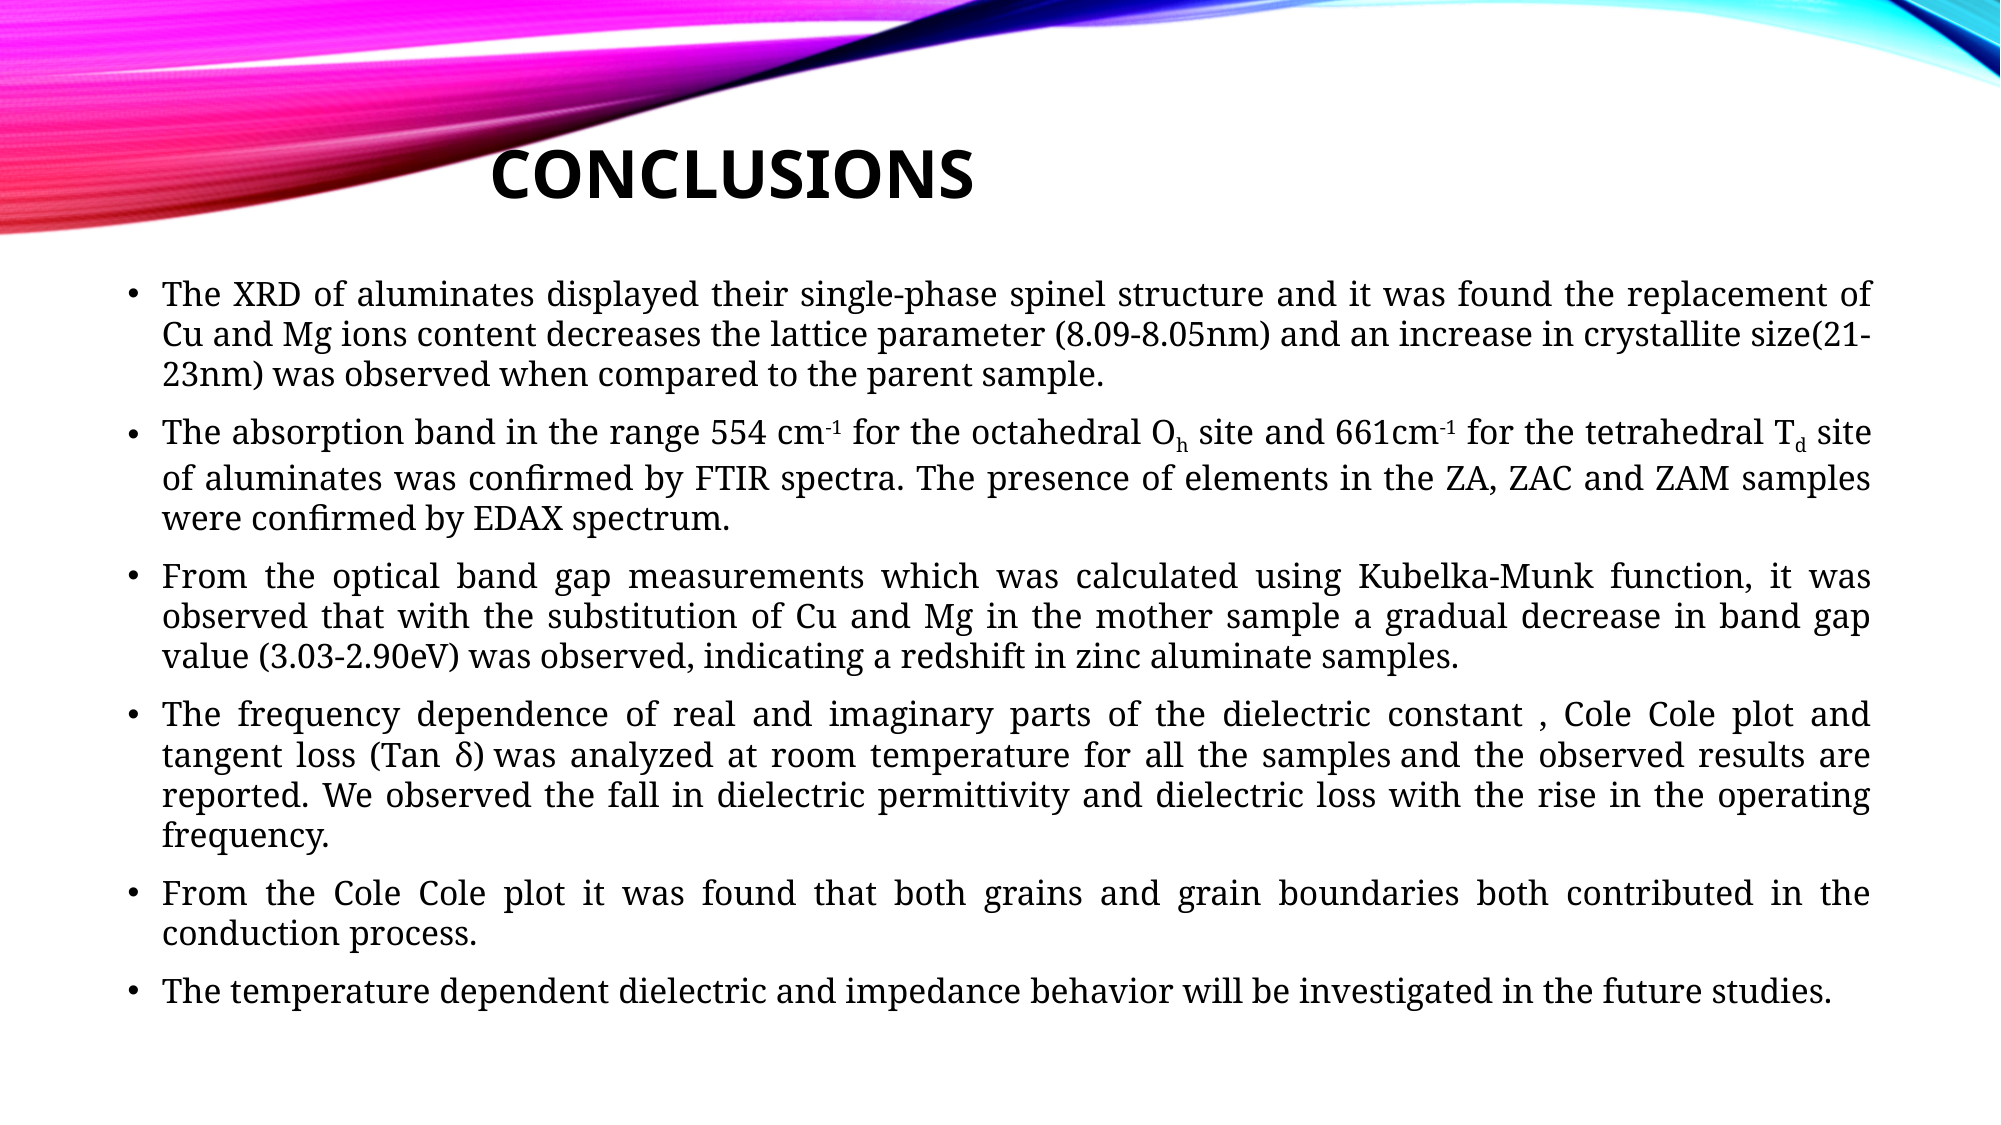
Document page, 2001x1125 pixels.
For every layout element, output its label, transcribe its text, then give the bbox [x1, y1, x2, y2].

title conclusions [474, 125, 1888, 229]
picture [1910, 0, 2000, 45]
picture [1890, 0, 2000, 75]
picture [0, 0, 2000, 237]
